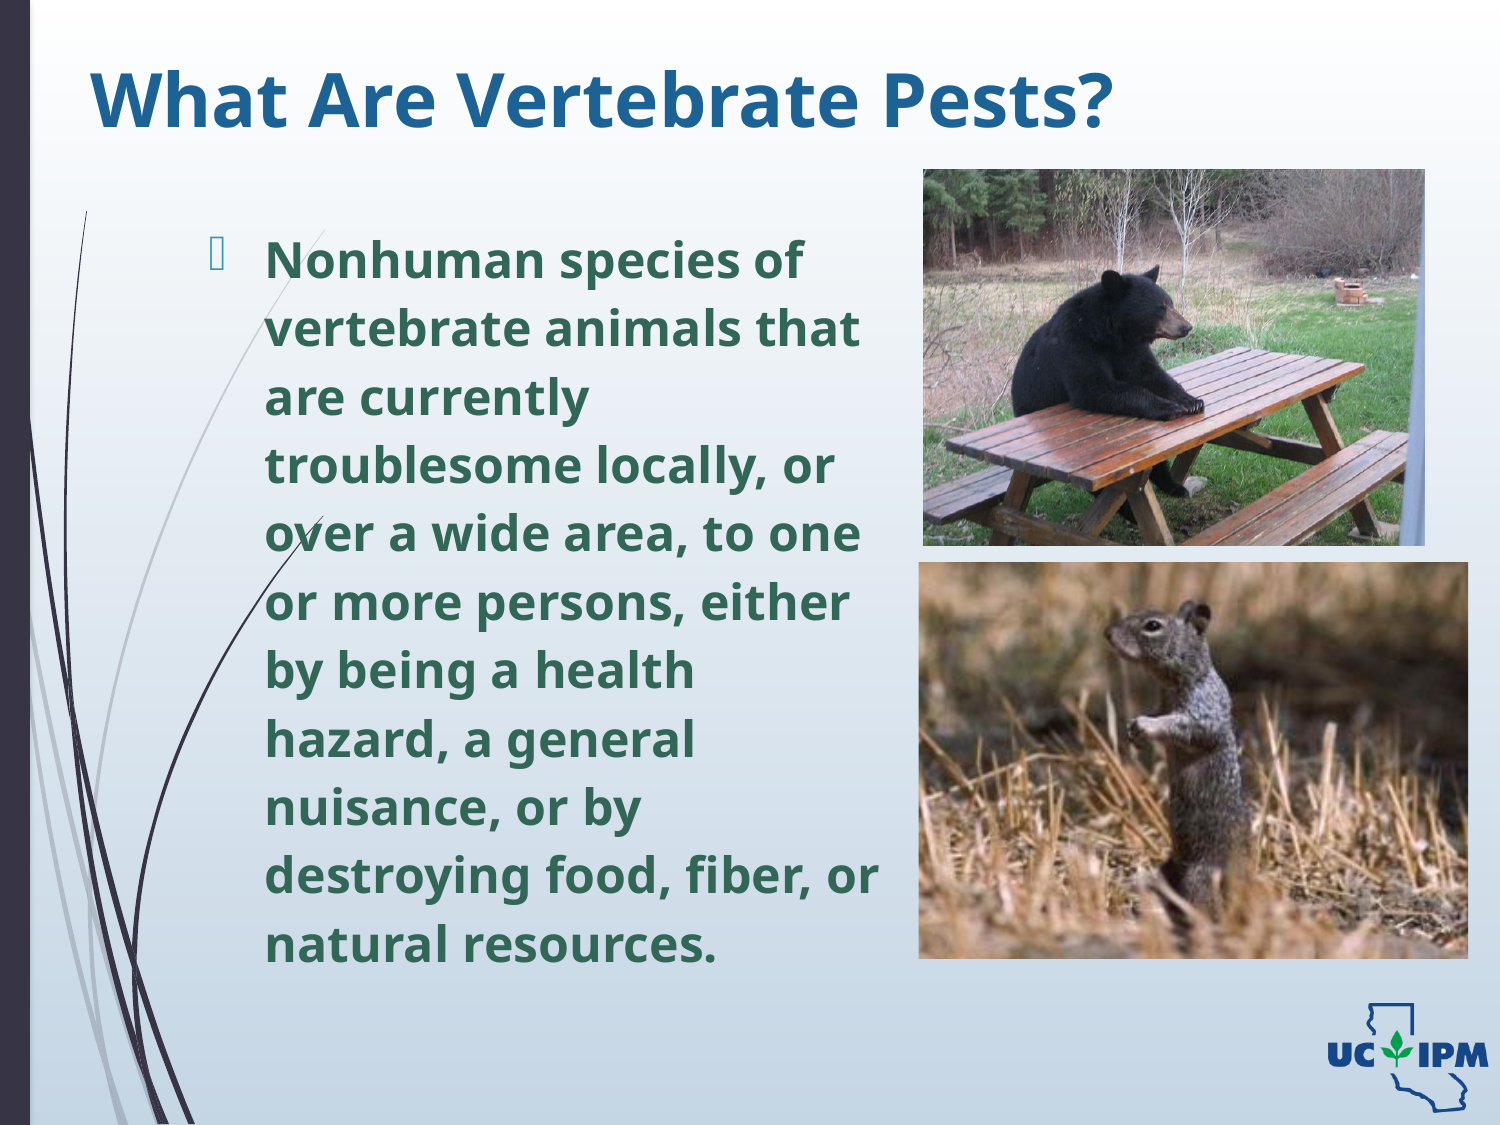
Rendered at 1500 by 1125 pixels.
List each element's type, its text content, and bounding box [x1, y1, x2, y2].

title What Are Vertebrate Pests? [75, 45, 1425, 233]
picture [918, 562, 1469, 959]
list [923, 169, 1426, 547]
picture [1325, 1001, 1491, 1114]
list Nonhuman species of vertebrate animals that are currently troublesome locally, or over a wide area, to one or more persons, either by being a health hazard, a general nuisance, or by destroying food, fiber, or natural resources. [193, 212, 900, 1063]
